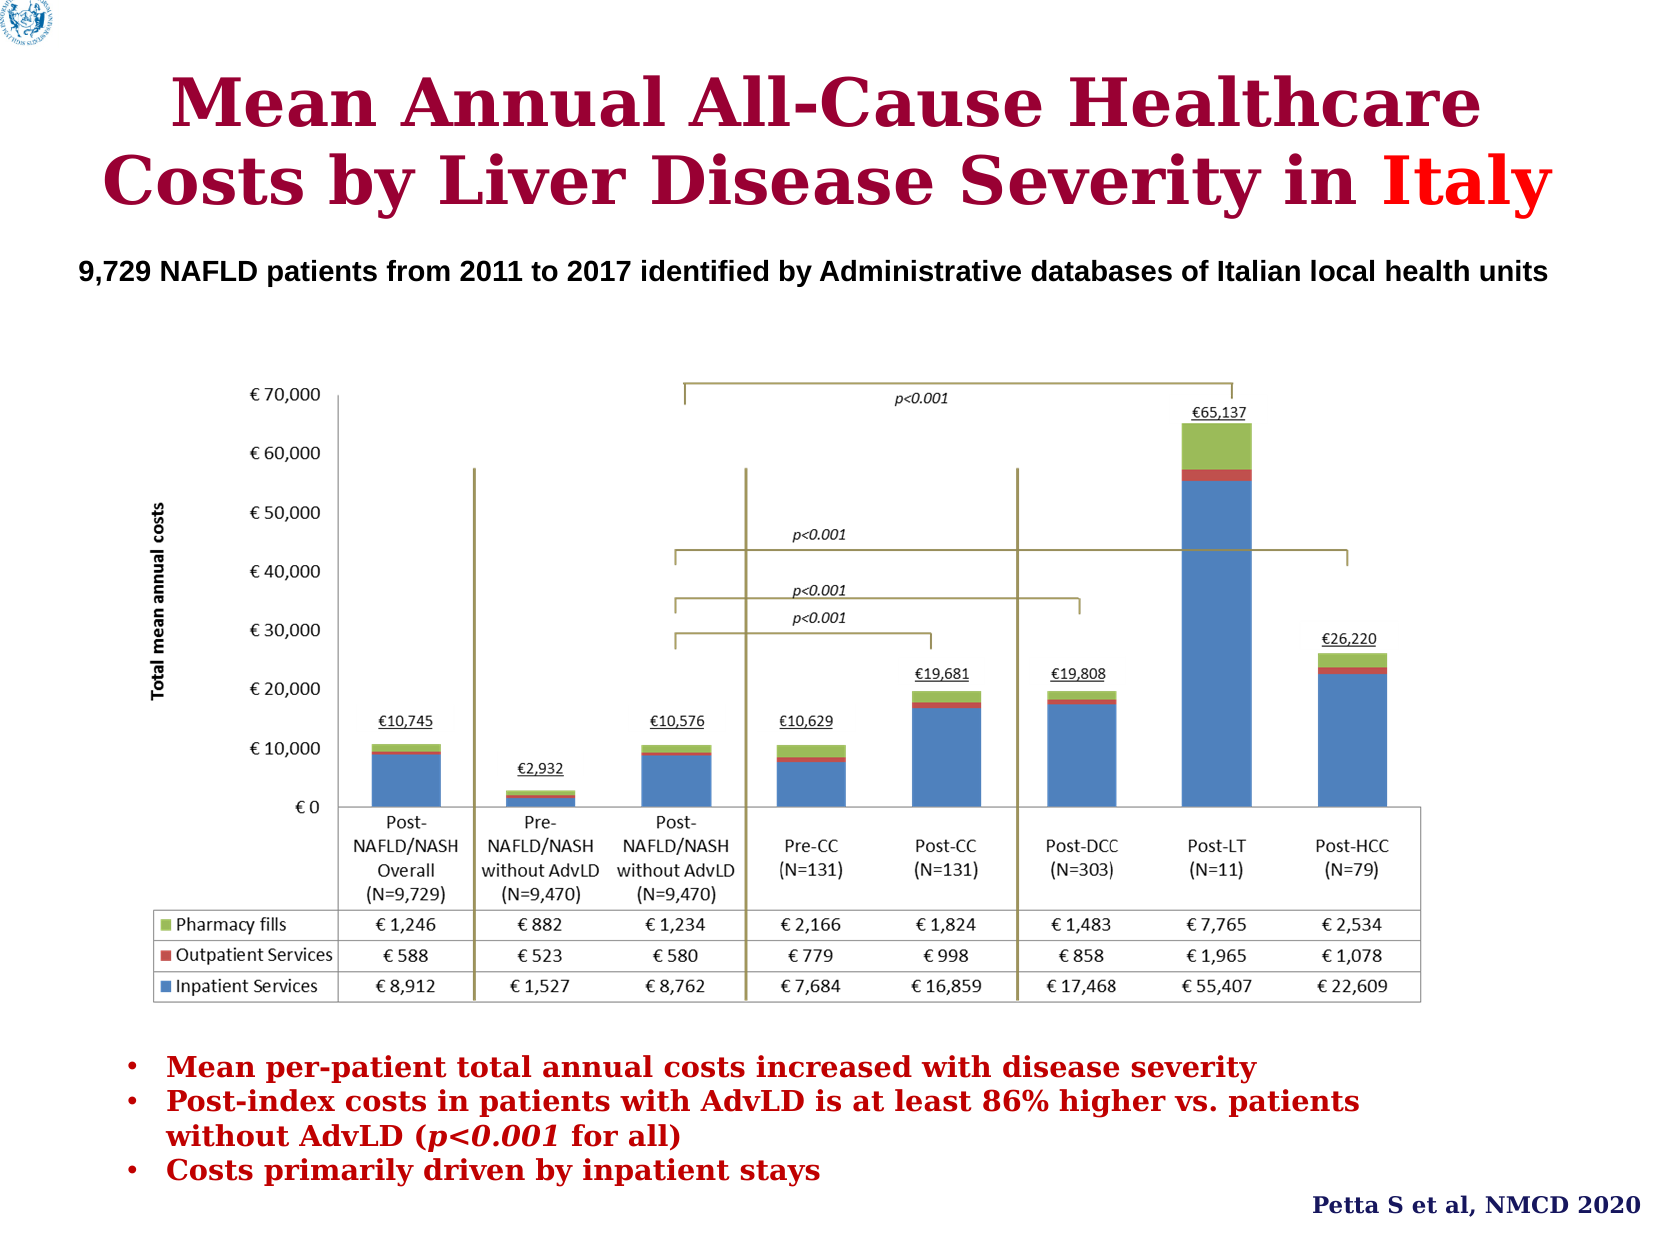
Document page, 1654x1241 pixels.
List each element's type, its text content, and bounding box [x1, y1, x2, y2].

picture [120, 373, 1441, 1011]
picture [0, 0, 59, 48]
text_box Petta S et al, NMCD 2020 [1259, 1192, 1642, 1235]
text_box Mean per-patient total annual costs increased with disease severity Post-index costs in patients with AdvLD is at least 86% higher vs. patients without AdvLD (p<0.001 for all) Costs primarily driven by inpatient stays [104, 1051, 1504, 1184]
text_box 9,729 NAFLD patients from 2011 to 2017 identified by Administrative databases of Italian local health units [6, 245, 1631, 295]
title Mean Annual All-Cause Healthcare Costs by Liver Disease Severity in Italy [82, 64, 1572, 220]
